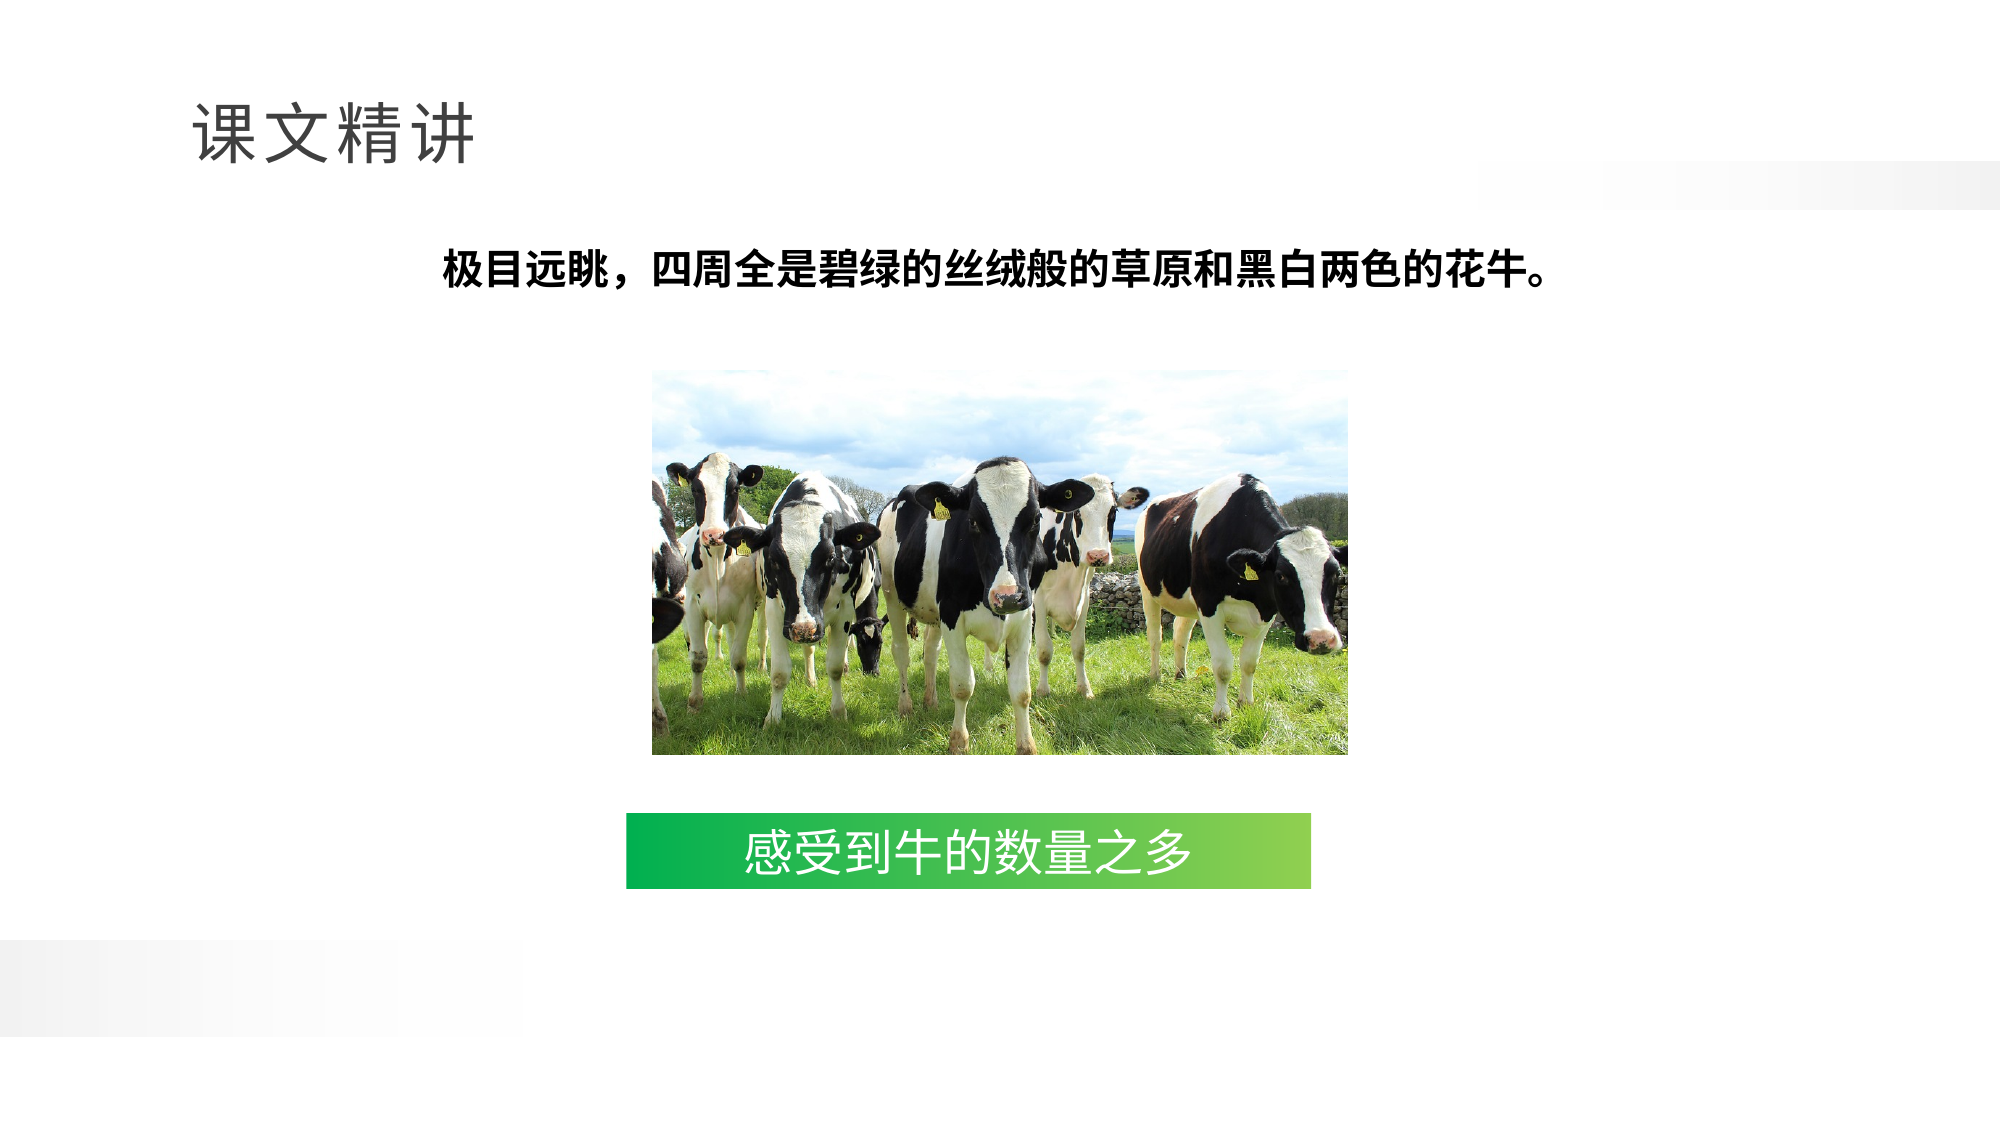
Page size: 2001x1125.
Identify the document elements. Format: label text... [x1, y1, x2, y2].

picture [652, 370, 1348, 755]
text_box 感受到牛的数量之多 [626, 813, 1312, 889]
text_box 极目远眺，四周全是碧绿的丝绒般的草原和黑白两色的花牛。 [380, 235, 1557, 301]
